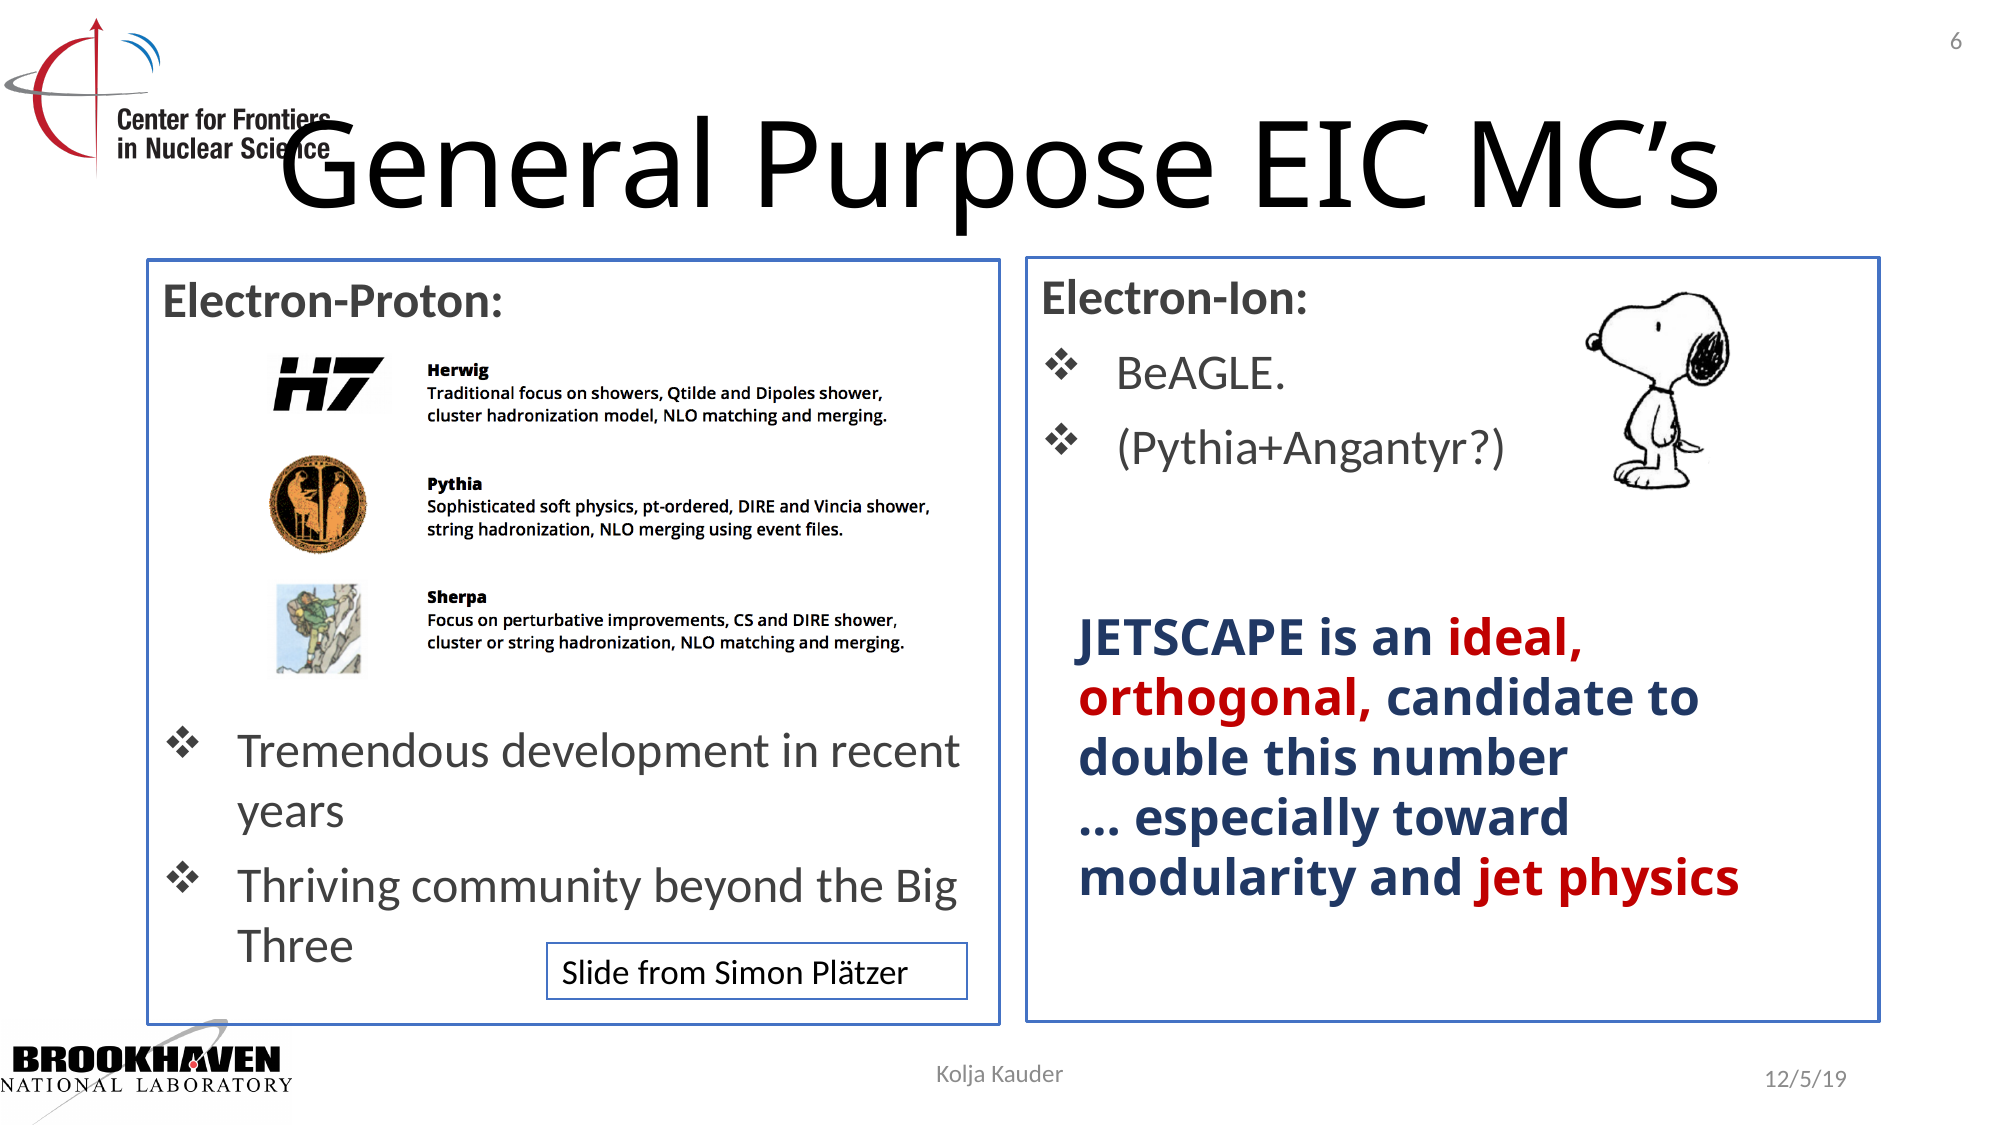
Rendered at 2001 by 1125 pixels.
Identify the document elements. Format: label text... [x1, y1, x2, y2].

title General Purpose EIC MC’s [137, 59, 1863, 278]
slide_number 6 [1527, 9, 1978, 70]
text_box JETSCAPE is an ideal, orthogonal, candidate to double this number … especially toward modularity and jet physics [1063, 598, 1843, 913]
picture [1, 1019, 292, 1125]
text_box Slide from Simon Plätzer [546, 942, 968, 1000]
footer Kolja Kauder [662, 1042, 1338, 1103]
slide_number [1412, 1047, 1863, 1108]
text_box Electron-Ion: BeAGLE. (Pythia+Angantyr?) [1026, 257, 1880, 1022]
text_box Electron-Proton: Tremendous development in recent years Thriving community beyond the Big Three [147, 259, 1000, 1025]
picture [1577, 279, 1737, 496]
picture [263, 343, 934, 693]
